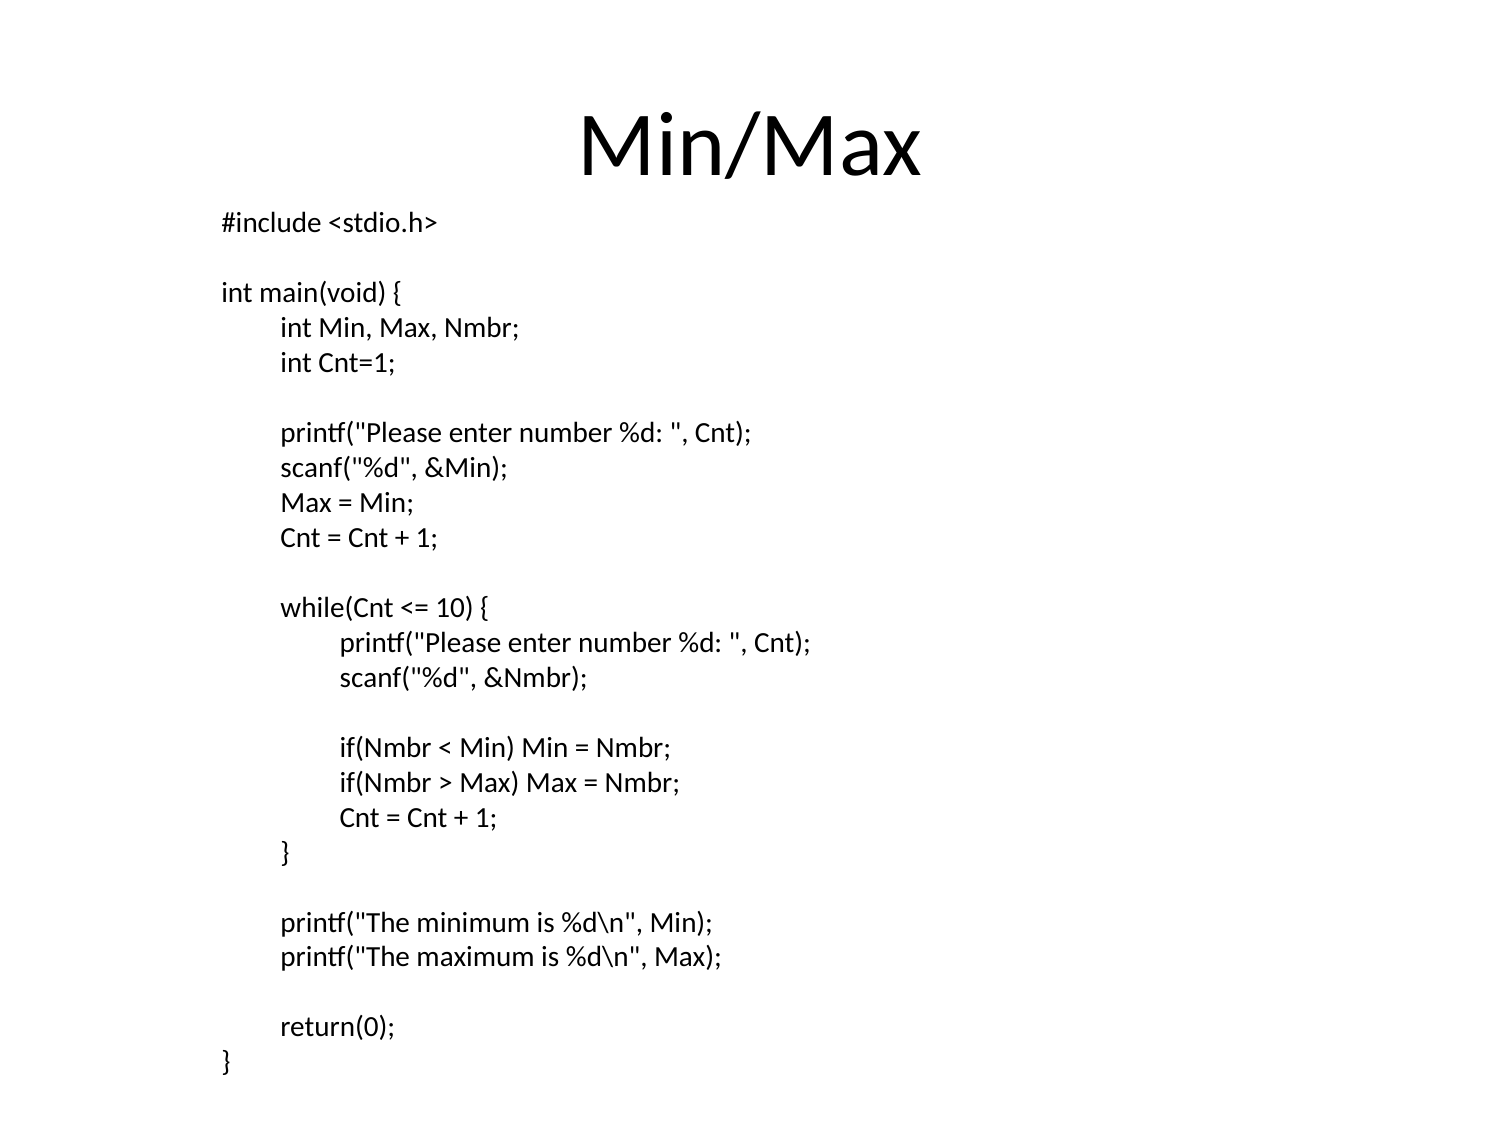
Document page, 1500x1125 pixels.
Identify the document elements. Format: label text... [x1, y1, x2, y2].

title Min/Max [75, 45, 1425, 233]
text_box #include <stdio.h> int main(void) { int Min, Max, Nmbr; int Cnt=1; printf("Please enter number %d: ", Cnt); scanf("%d", &Min); Max = Min; Cnt = Cnt + 1; while(Cnt <= 10) { printf("Please enter number %d: ", Cnt); scanf("%d", &Nmbr); if(Nmbr < Min) Min = Nmbr; if(Nmbr > Max) Max = Nmbr; Cnt = Cnt + 1; } printf("The minimum is %d\n", Min); printf("The maximum is %d\n", Max); return(0); } [206, 196, 1117, 1085]
